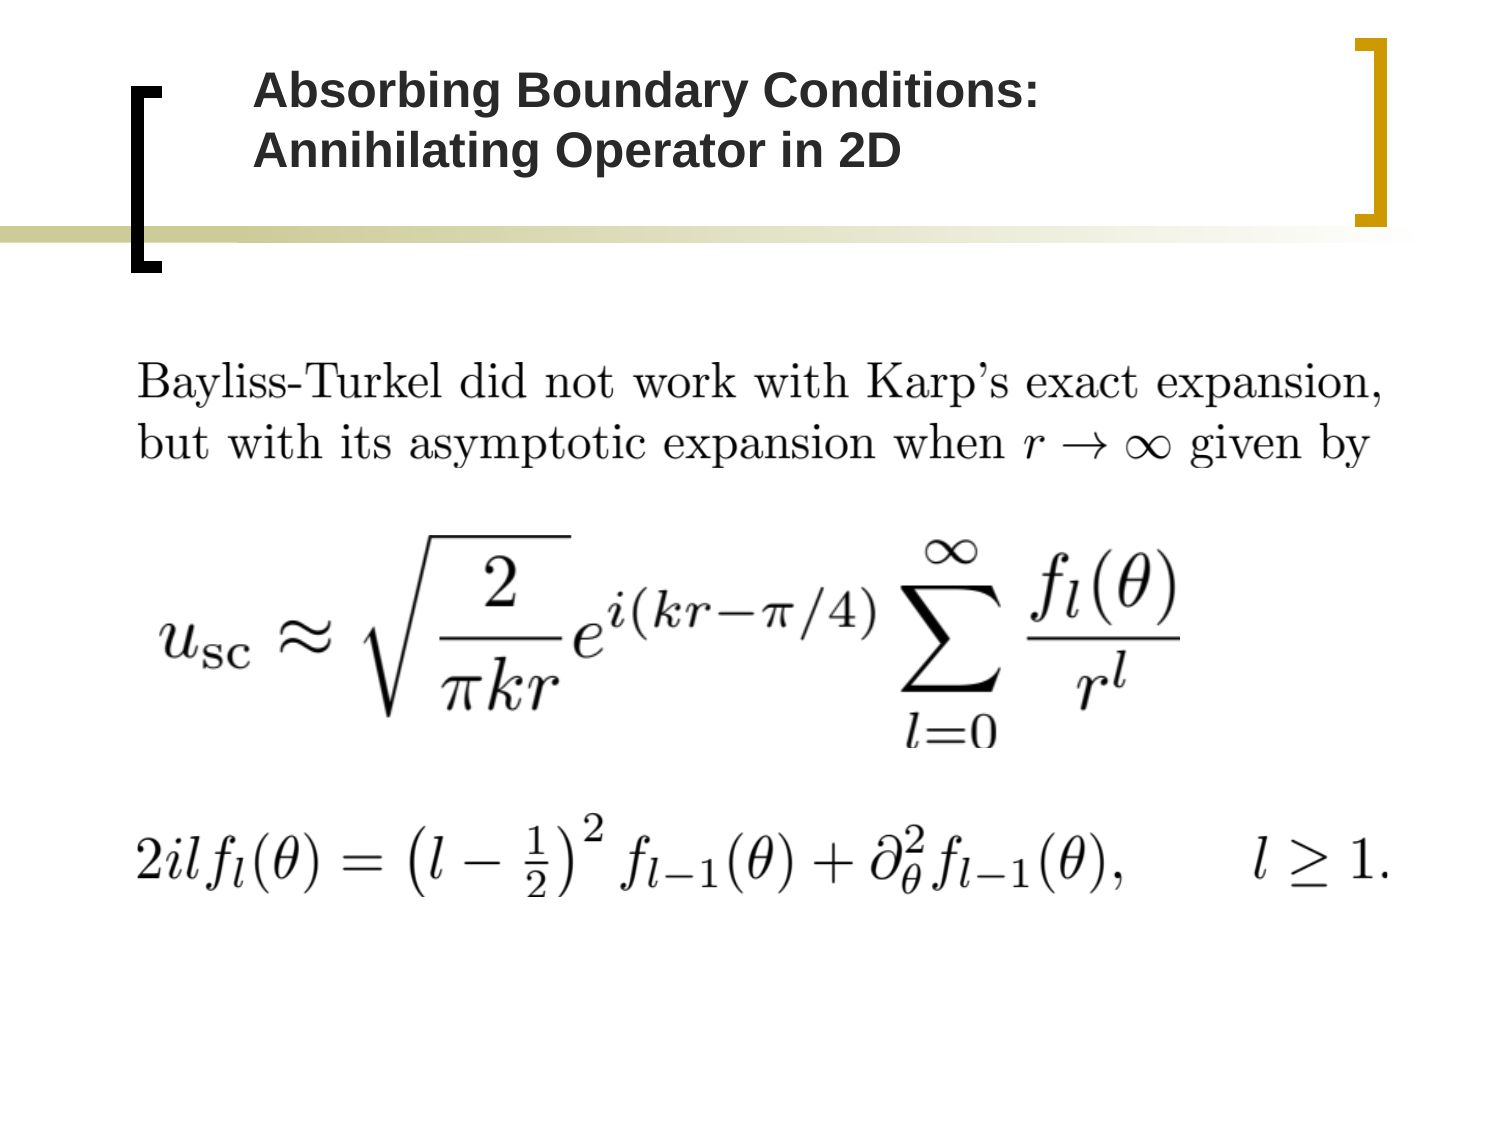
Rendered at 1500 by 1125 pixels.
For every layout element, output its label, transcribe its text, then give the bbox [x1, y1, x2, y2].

picture [158, 535, 1181, 749]
text_box Absorbing Boundary Conditions: Annihilating Operator in 2D [237, 49, 1214, 185]
picture [137, 812, 1388, 898]
picture [137, 362, 1381, 468]
